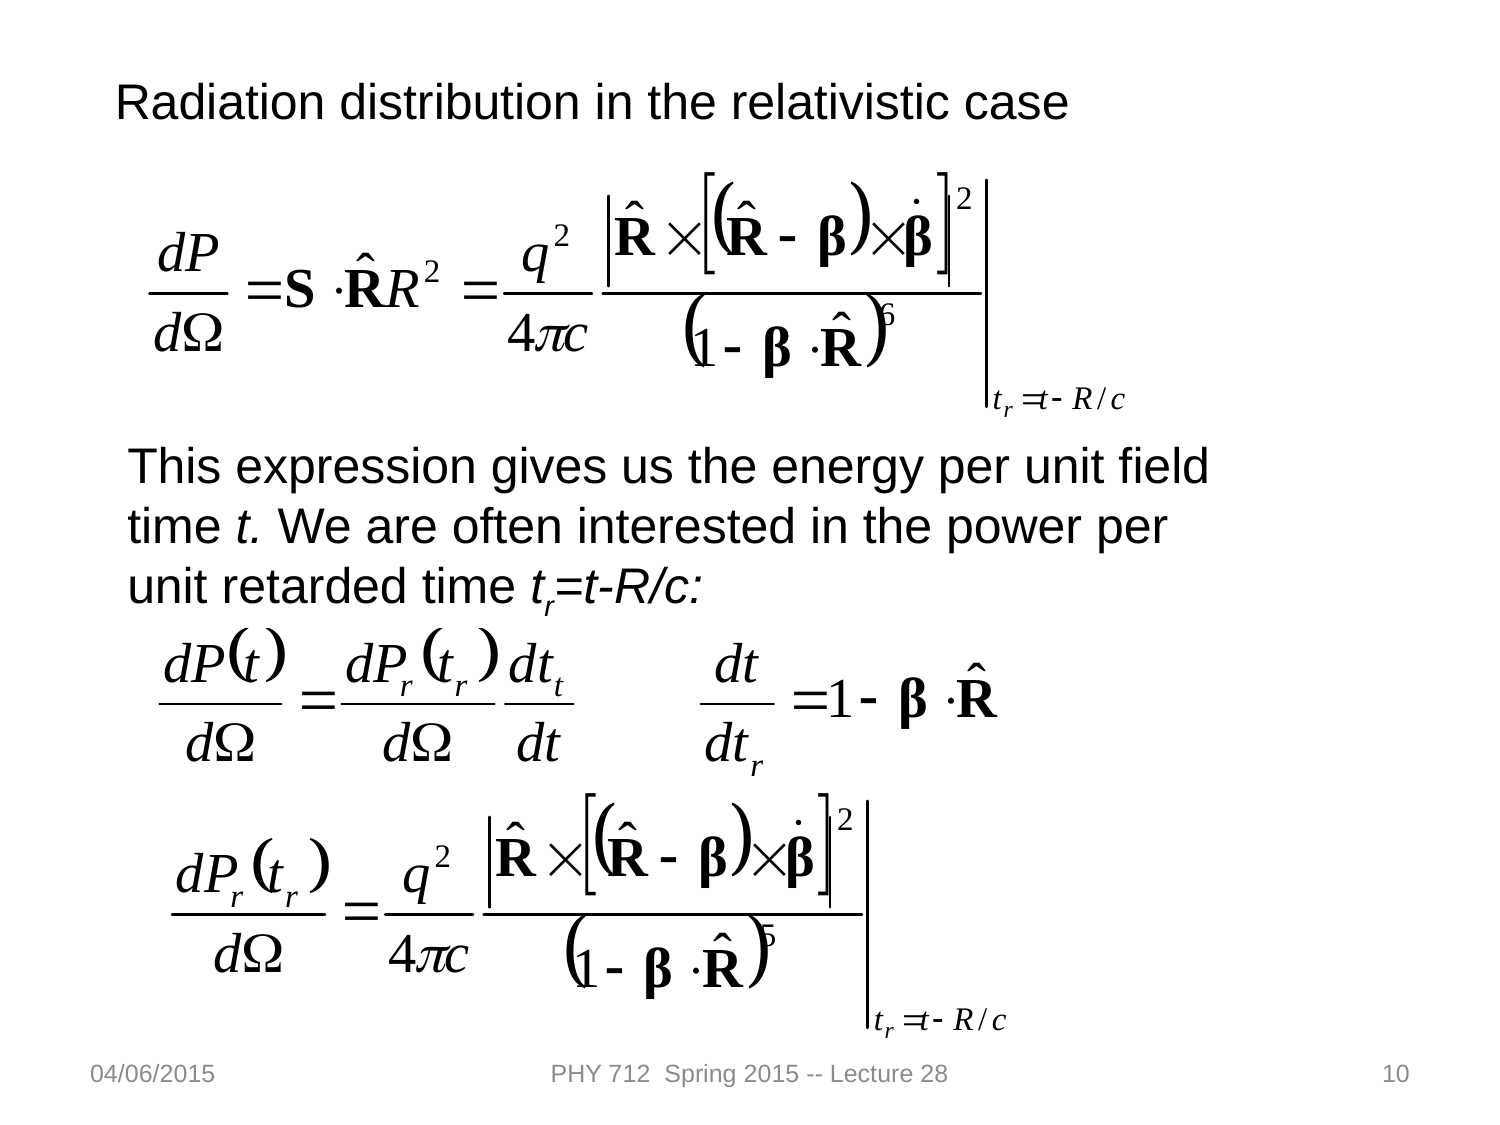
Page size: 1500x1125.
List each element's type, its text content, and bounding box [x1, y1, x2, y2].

footer PHY 712 Spring 2015 -- Lecture 28 [512, 1059, 988, 1103]
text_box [139, 166, 1138, 430]
text_box This expression gives us the energy per unit field time t. We are often interested in the power per unit retarded time tr=t-R/c: [112, 426, 1250, 630]
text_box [162, 787, 1020, 1051]
text_box Radiation distribution in the relativistic case [99, 62, 1400, 138]
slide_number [75, 1042, 425, 1103]
slide_number 10 [1074, 1042, 1425, 1103]
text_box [149, 628, 1007, 789]
